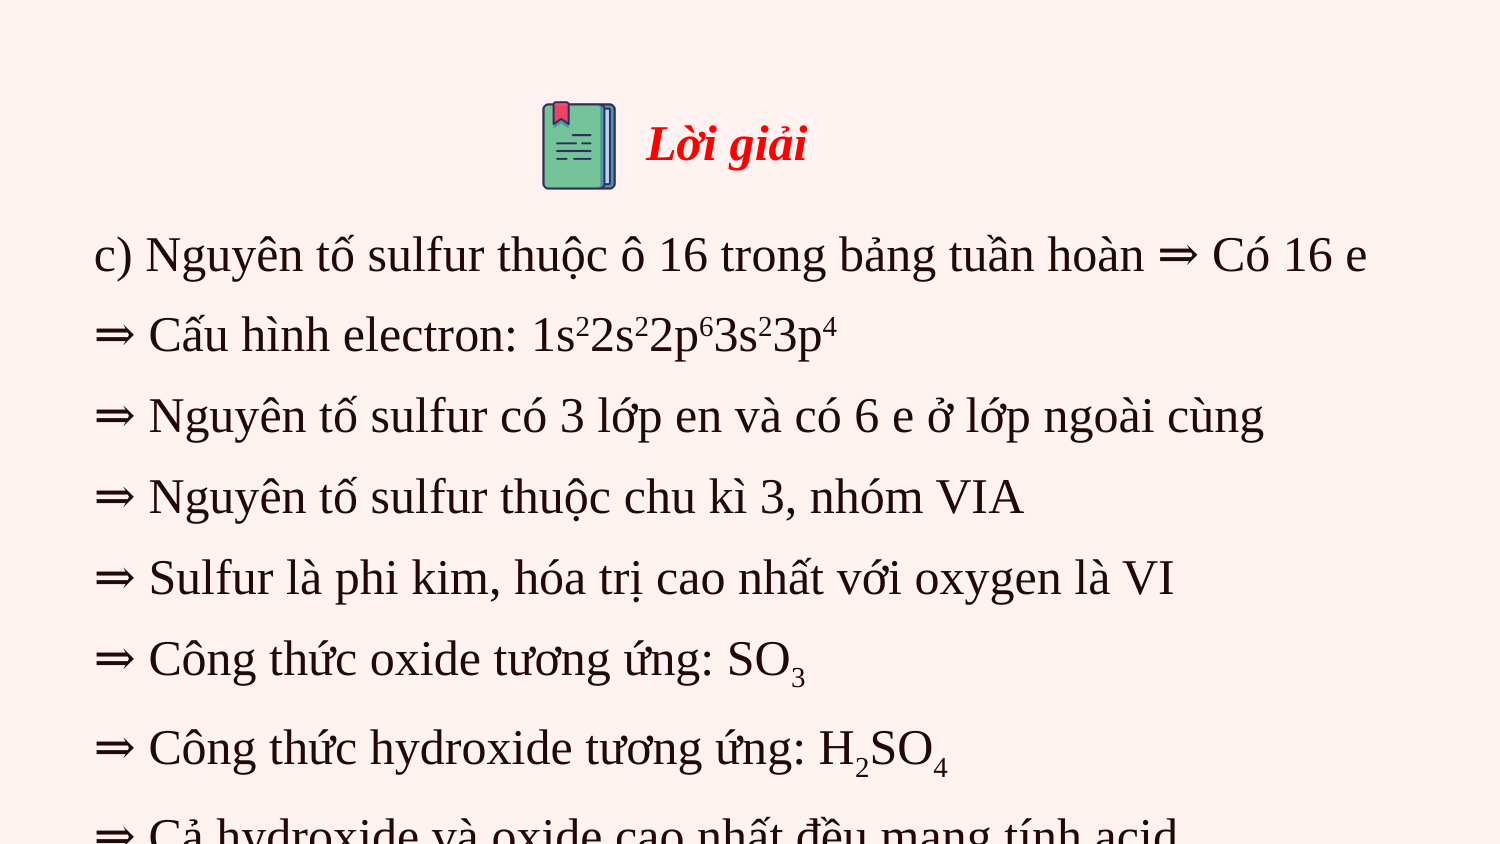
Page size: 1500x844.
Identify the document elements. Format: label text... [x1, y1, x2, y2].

picture [526, 93, 632, 199]
text_box c) Nguyên tố sulfur thuộc ô 16 trong bảng tuần hoàn ⇒ Có 16 e ⇒ Cấu hình electron: 1s22s22p63s23p4 ⇒ Nguyên tố sulfur có 3 lớp en và có 6 e ở lớp ngoài cùng ⇒ Nguyên tố sulfur thuộc chu kì 3, nhóm VIA ⇒ Sulfur là phi kim, hóa trị cao nhất với oxygen là VI ⇒ Công thức oxide tương ứng: SO3 ⇒ Công thức hydroxide tương ứng: H2SO4 ⇒ Cả hydroxide và oxide cao nhất đều mang tính acid [94, 221, 1467, 844]
text_box Lời giải [635, 103, 1019, 178]
